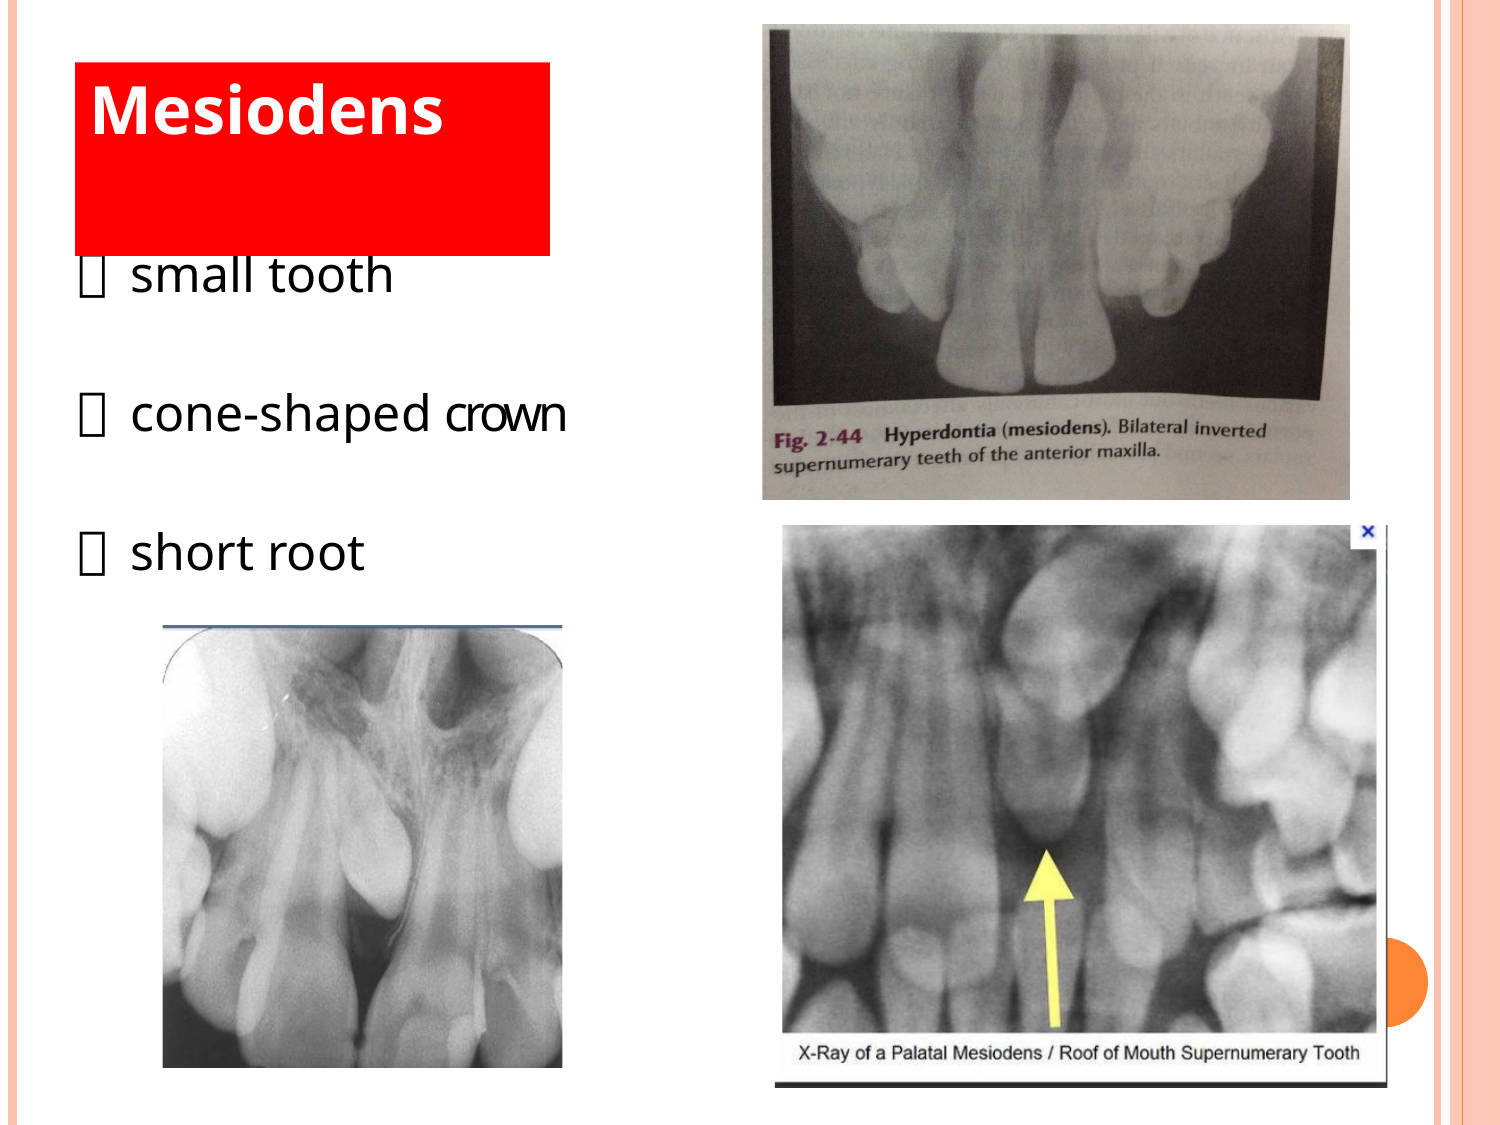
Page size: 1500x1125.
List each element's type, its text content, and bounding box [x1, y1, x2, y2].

text_box [162, 625, 563, 1068]
text_box [774, 525, 1388, 1088]
title Mesiodens [75, 62, 550, 256]
text_box small tooth cone-shaped crown short root [68, 240, 572, 581]
text_box [762, 24, 1350, 500]
